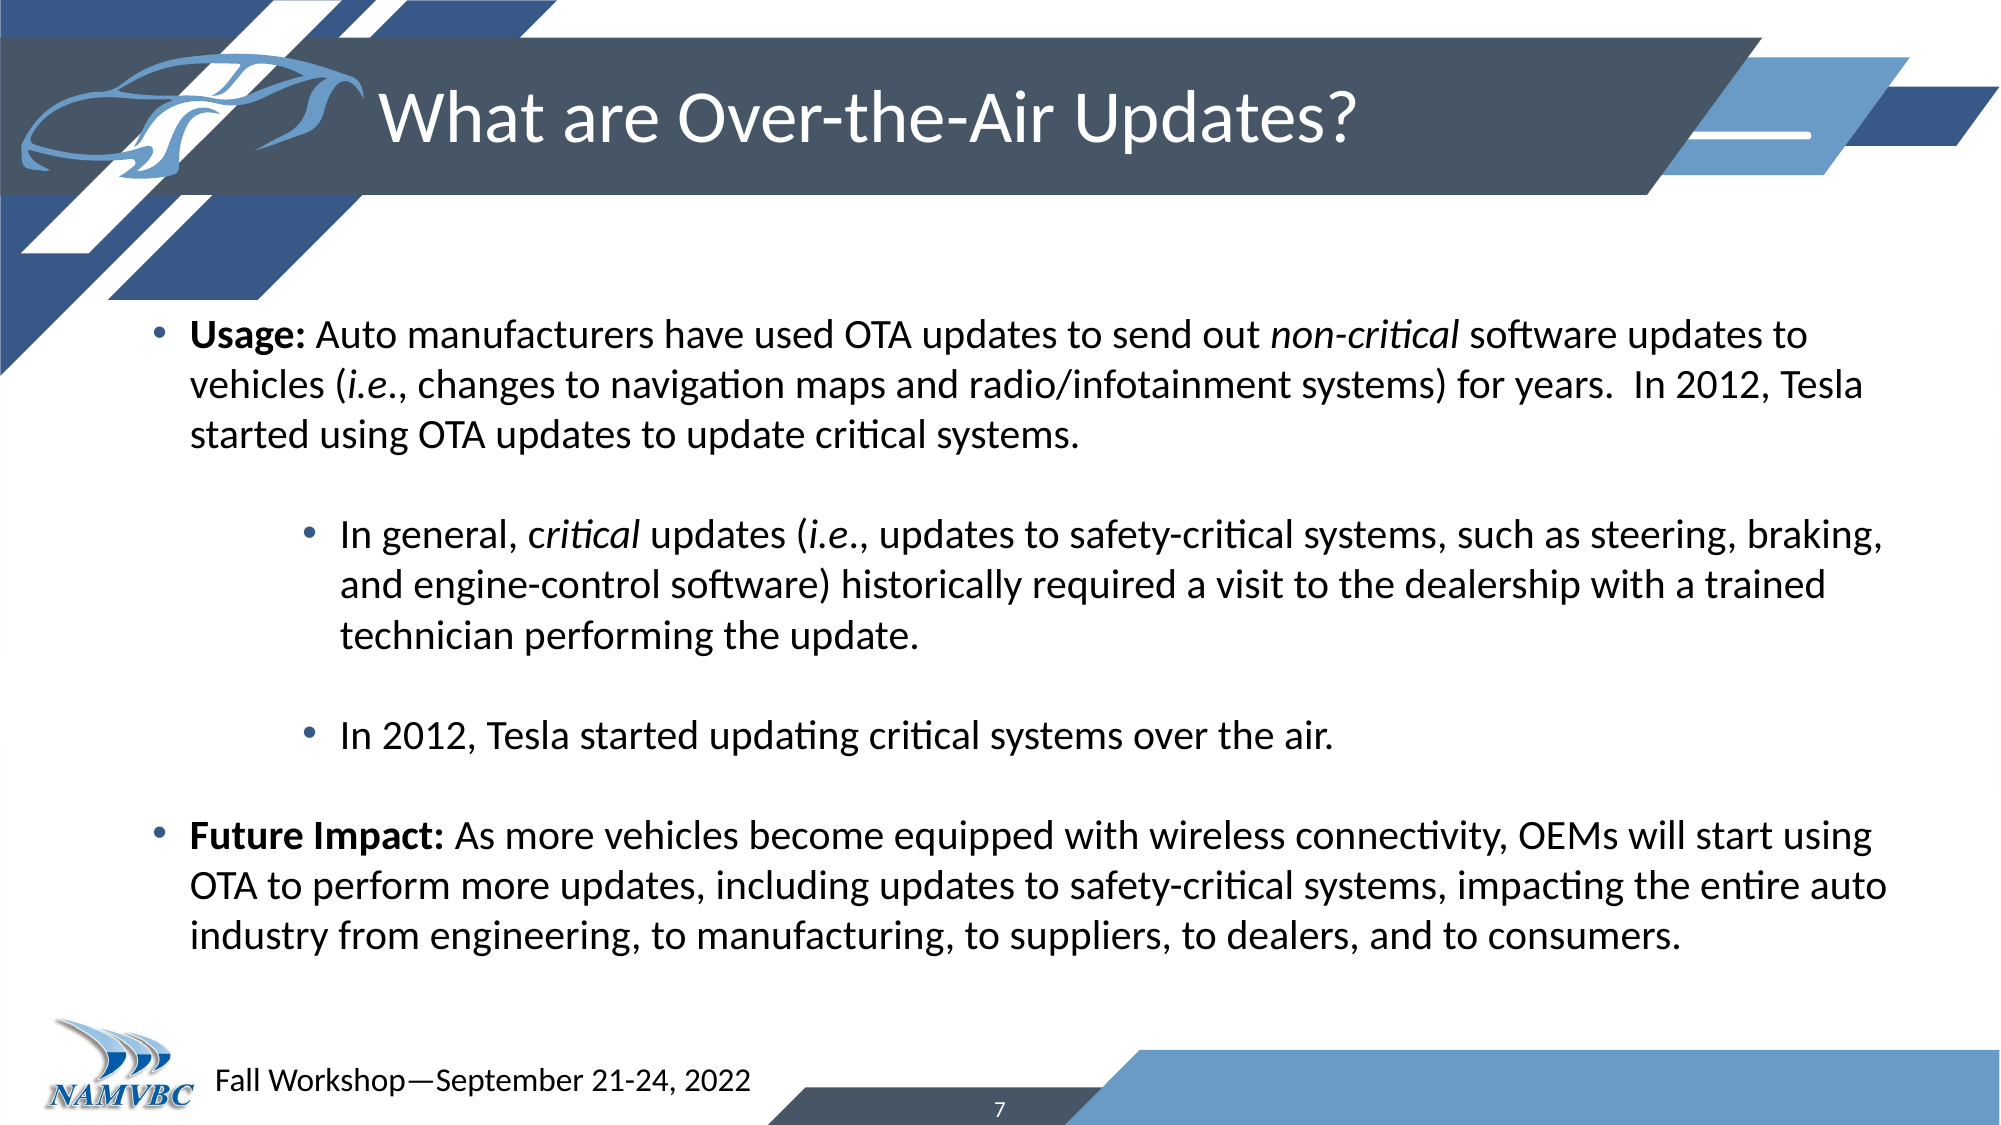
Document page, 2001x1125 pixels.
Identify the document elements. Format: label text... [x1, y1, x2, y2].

picture [40, 1013, 201, 1116]
list Usage: Auto manufacturers have used OTA updates to send out non-critical software updates to vehicles (i.e., changes to navigation maps and radio/infotainment systems) for years. In 2012, Tesla started using OTA updates to update critical systems. In general, critical updates (i.e., updates to safety-critical systems, such as steering, braking, and engine-control software) historically required a visit to the dealership with a trained technician performing the update. In 2012, Tesla started updating critical systems over the air. Future Impact: As more vehicles become equipped with wireless connectivity, OEMs will start using OTA to perform more updates, including updates to safety-critical systems, impacting the entire auto industry from engineering, to manufacturing, to suppliers, to dealers, and to consumers. [137, 299, 1911, 1014]
title What are Over-the-Air Updates? [363, 37, 1759, 199]
slide_number 7 [907, 1087, 1093, 1125]
